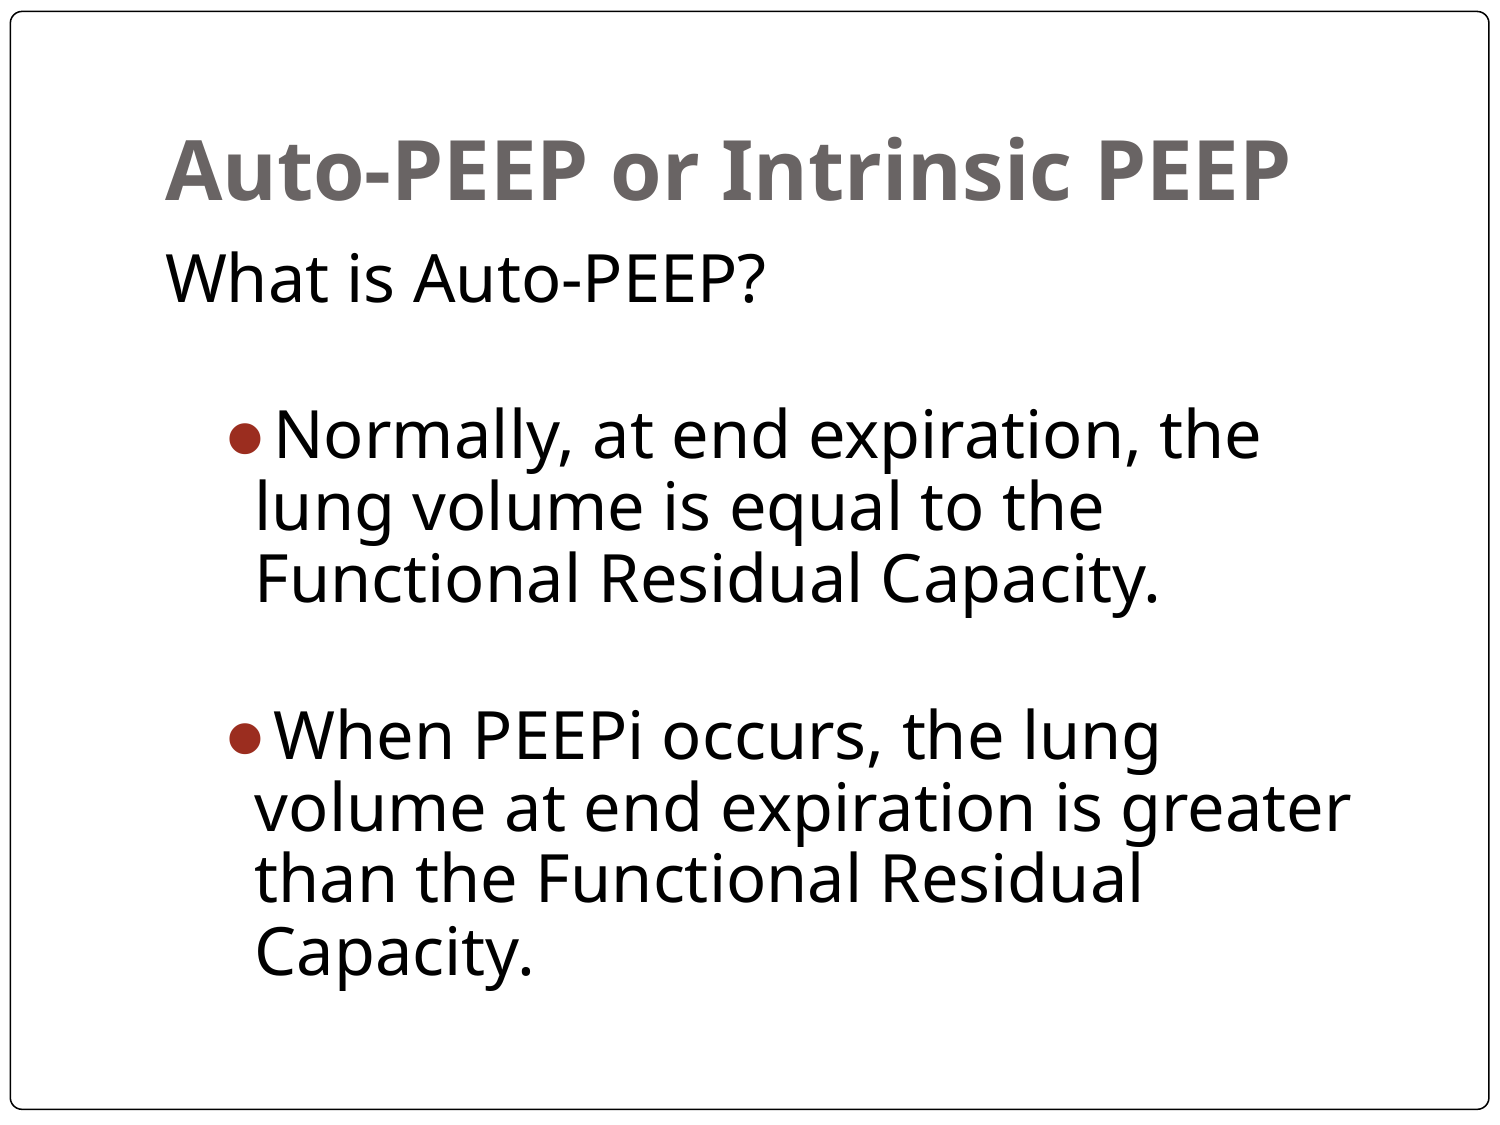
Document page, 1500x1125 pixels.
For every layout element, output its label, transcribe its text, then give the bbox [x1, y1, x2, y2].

title Auto-PEEP or Intrinsic PEEP [150, 45, 1425, 233]
list What is Auto-PEEP? Normally, at end expiration, the lung volume is equal to the Functional Residual Capacity. When PEEPi occurs, the lung volume at end expiration is greater than the Functional Residual Capacity. [150, 237, 1425, 988]
